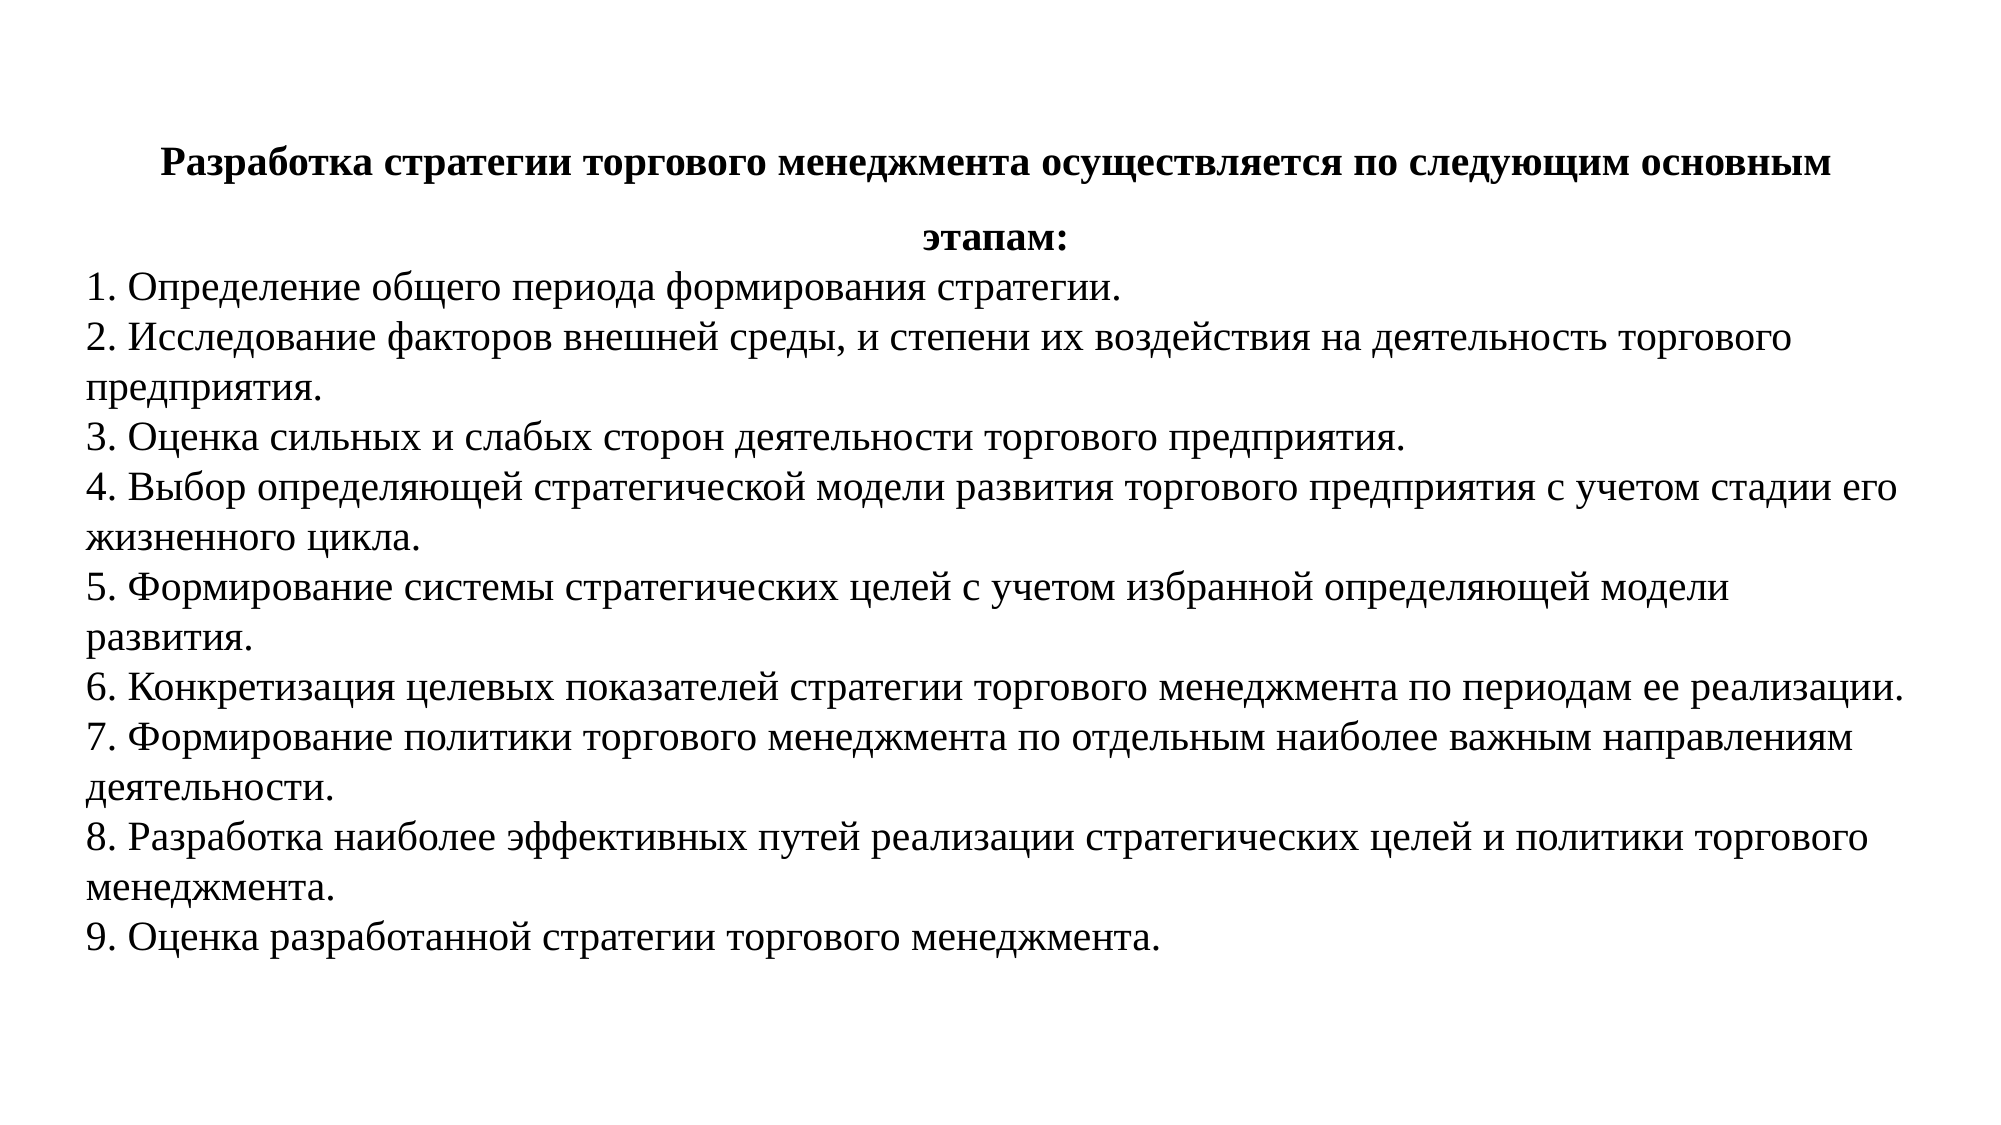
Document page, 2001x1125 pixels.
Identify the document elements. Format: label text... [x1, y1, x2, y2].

text_box Разра­ботка стратегии торгового менеджмента осуществляется по следующим основным этапам: 1. Определение общего периода формирования страте­гии. 2. Исследование факторов внешней среды, и степени их воздействия на деятельность торгового предприя­тия. 3. Оценка сильных и слабых сторон деятельности торгового предприятия. 4. Выбор определяющей стратегической модели раз­вития торгового предприятия с учетом стадии его жиз­ненного цикла. 5. Формирование системы стратегических целей с учетом избранной определяющей модели развития. 6. Конкретизация целевых показателей стратегии торгового менеджмента по периодам ее реализации. 7. Формирование политики торгового менеджмента по отдельным наиболее важным направлениям деятель­ности. 8. Разработка наиболее эффективных путей реа­лизации стратегических целей и политики торгового менеджмента. 9. Оценка разработанной стратегии торгового менеджмента. [71, 101, 1922, 967]
